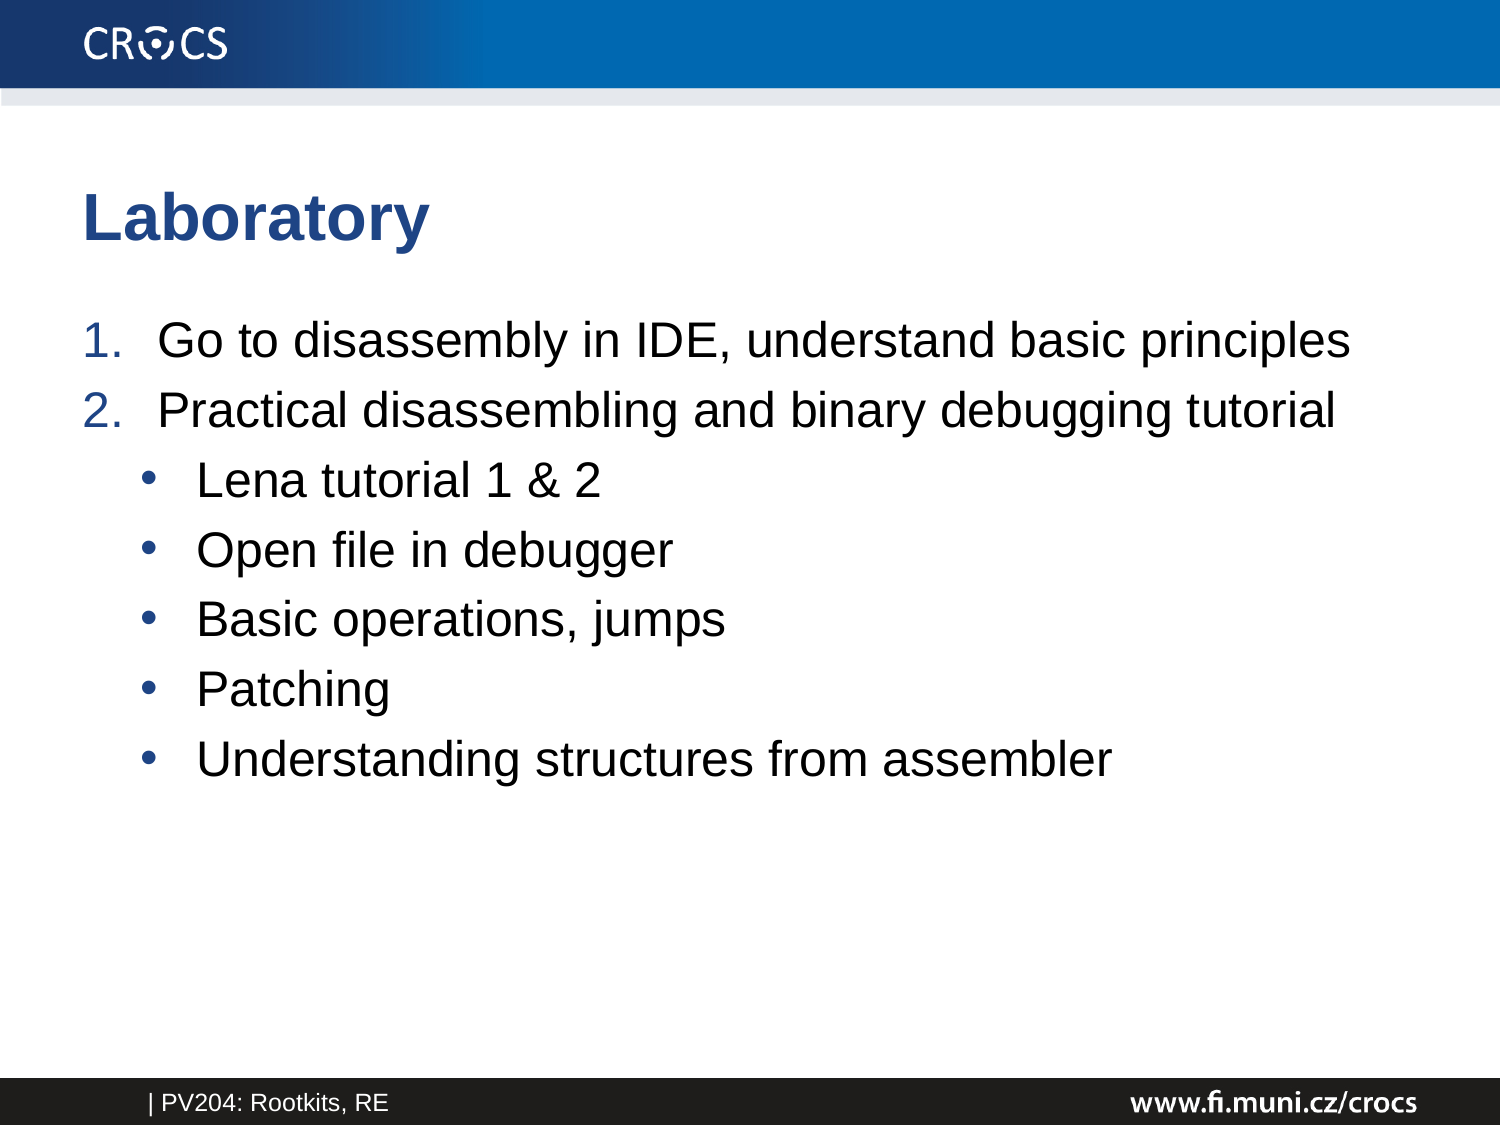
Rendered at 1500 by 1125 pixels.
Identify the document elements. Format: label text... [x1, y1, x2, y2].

list Go to disassembly in IDE, understand basic principles Practical disassembling and binary debugging tutorial Lena tutorial 1 & 2 Open file in debugger Basic operations, jumps Patching Understanding structures from assembler [82, 306, 1433, 988]
title Laboratory [82, 148, 1433, 280]
picture [0, 0, 1500, 1125]
footer | PV204: Rootkits, RE [147, 1078, 623, 1125]
